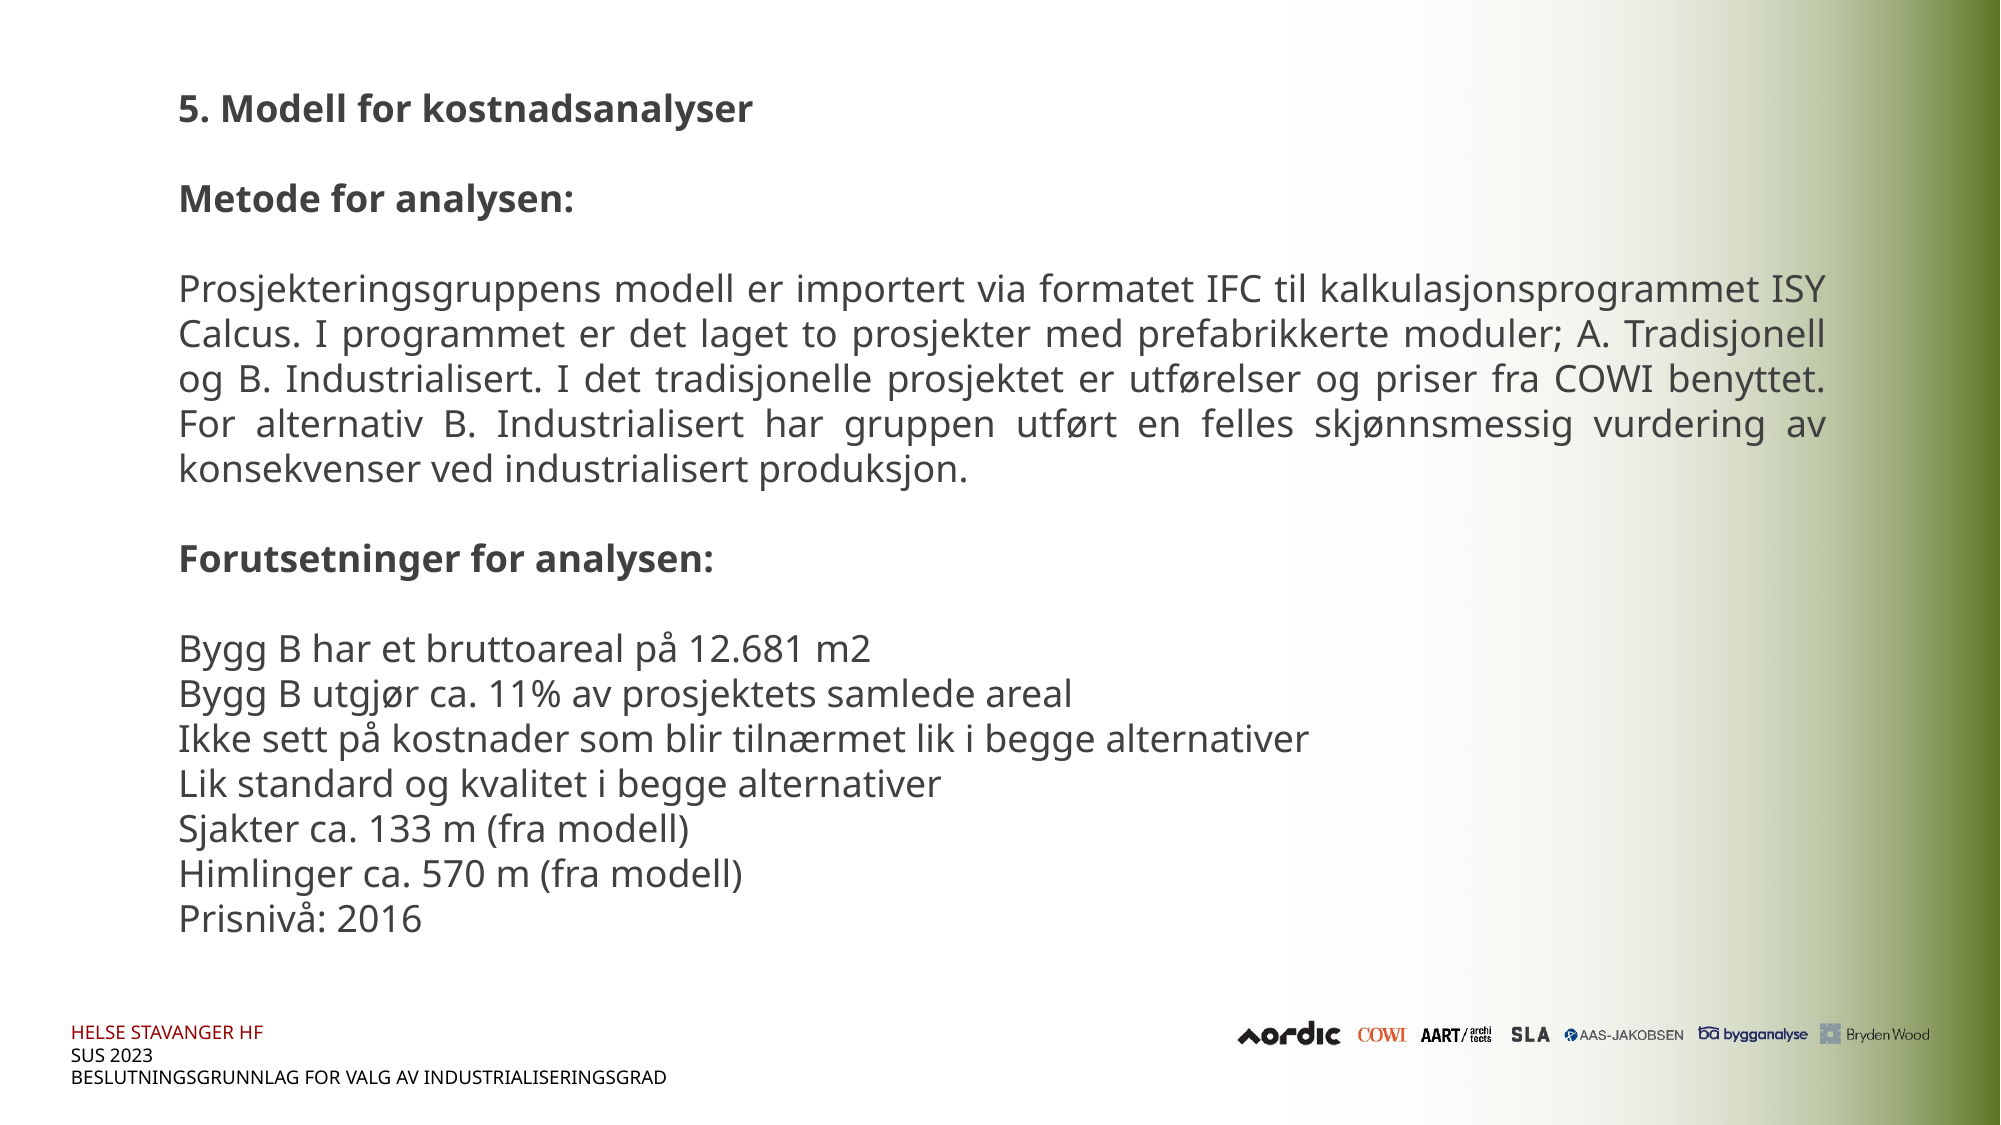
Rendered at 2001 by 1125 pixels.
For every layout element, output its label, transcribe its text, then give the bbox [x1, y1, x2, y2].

text_box 5. Modell for kostnadsanalyser Metode for analysen: Prosjekteringsgruppens modell er importert via formatet IFC til kalkulasjonsprogrammet ISY Calcus. I programmet er det laget to prosjekter med prefabrikkerte moduler; A. Tradisjonell og B. Industrialisert. I det tradisjonelle prosjektet er utførelser og priser fra COWI benyttet. For alternativ B. Industrialisert har gruppen utført en felles skjønnsmessig vurdering av konsekvenser ved industrialisert produksjon. Forutsetninger for analysen: Bygg B har et bruttoareal på 12.681 m2 Bygg B utgjør ca. 11% av prosjektets samlede areal Ikke sett på kostnader som blir tilnærmet lik i begge alternativer Lik standard og kvalitet i begge alternativer Sjakter ca. 133 m (fra modell) Himlinger ca. 570 m (fra modell) Prisnivå: 2016 [163, 77, 1843, 1125]
picture [410, 0, 2000, 1125]
